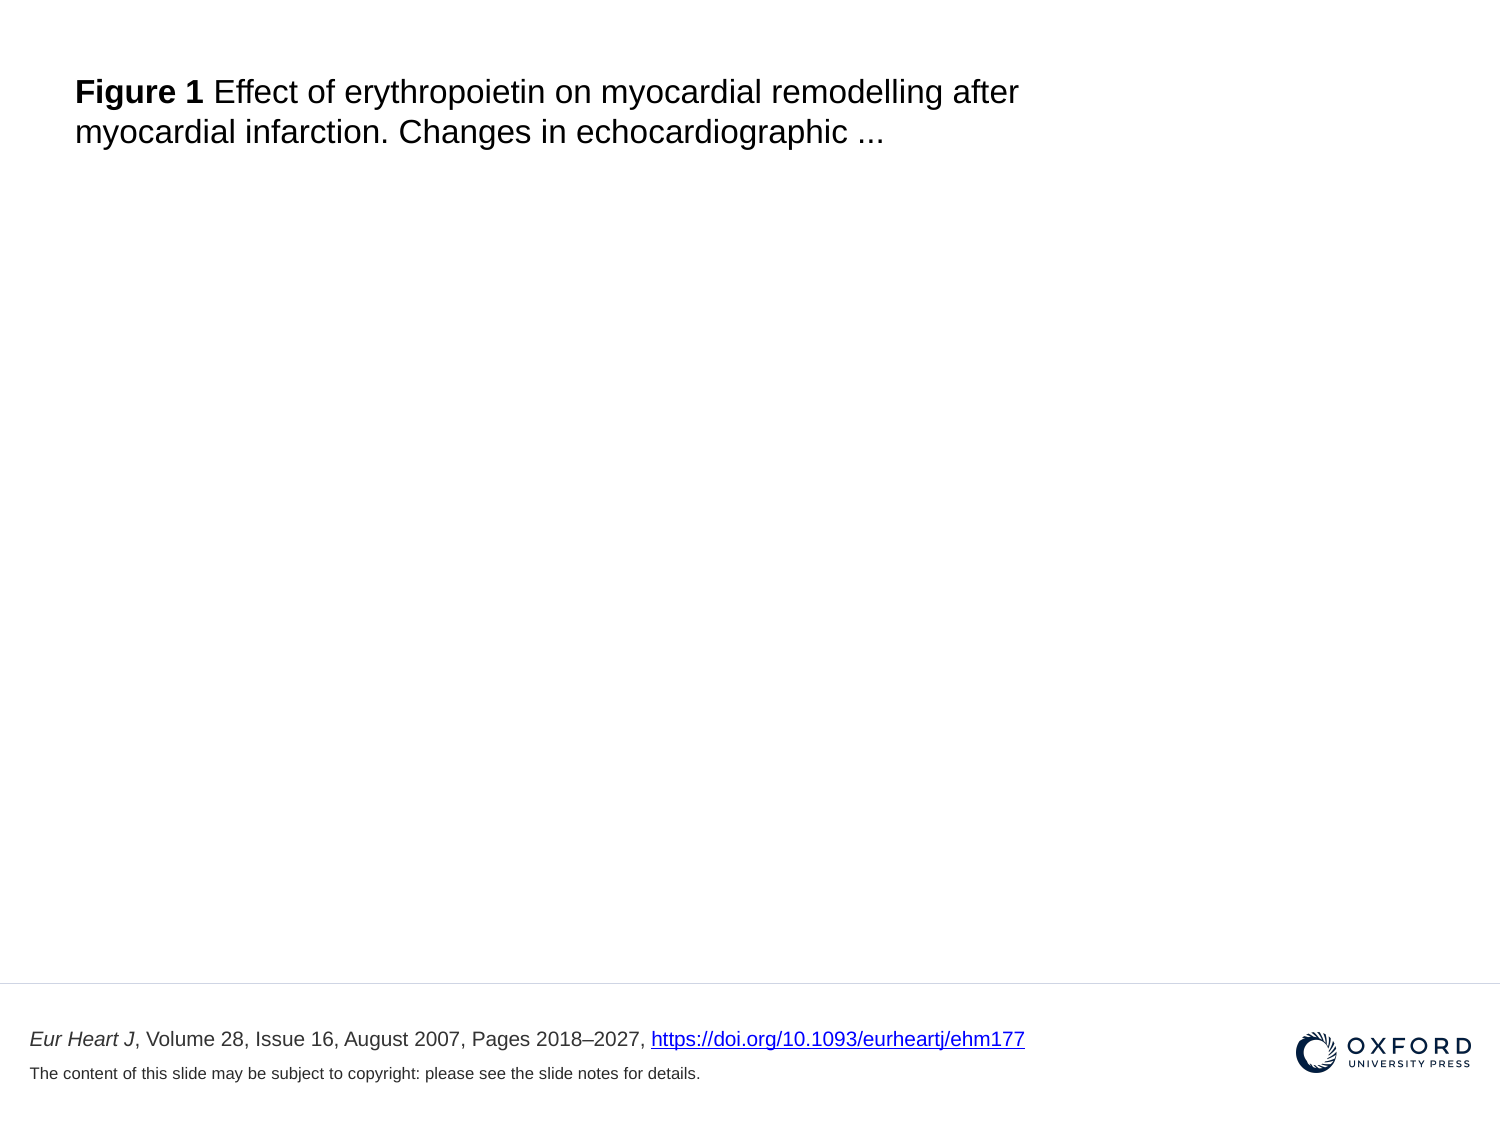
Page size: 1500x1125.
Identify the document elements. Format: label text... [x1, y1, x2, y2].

picture [1296, 1032, 1471, 1073]
footer Eur Heart J, Volume 28, Issue 16, August 2007, Pages 2018–2027, https://doi.org/10.1093/eurheartj/ehm177 The content of this slide may be subject to copyright: please see the slide notes for details. [0, 983, 1260, 1125]
title Figure 1 Effect of erythropoietin on myocardial remodelling after myocardial infarction. Changes in echocardiographic ... [75, 69, 1078, 171]
